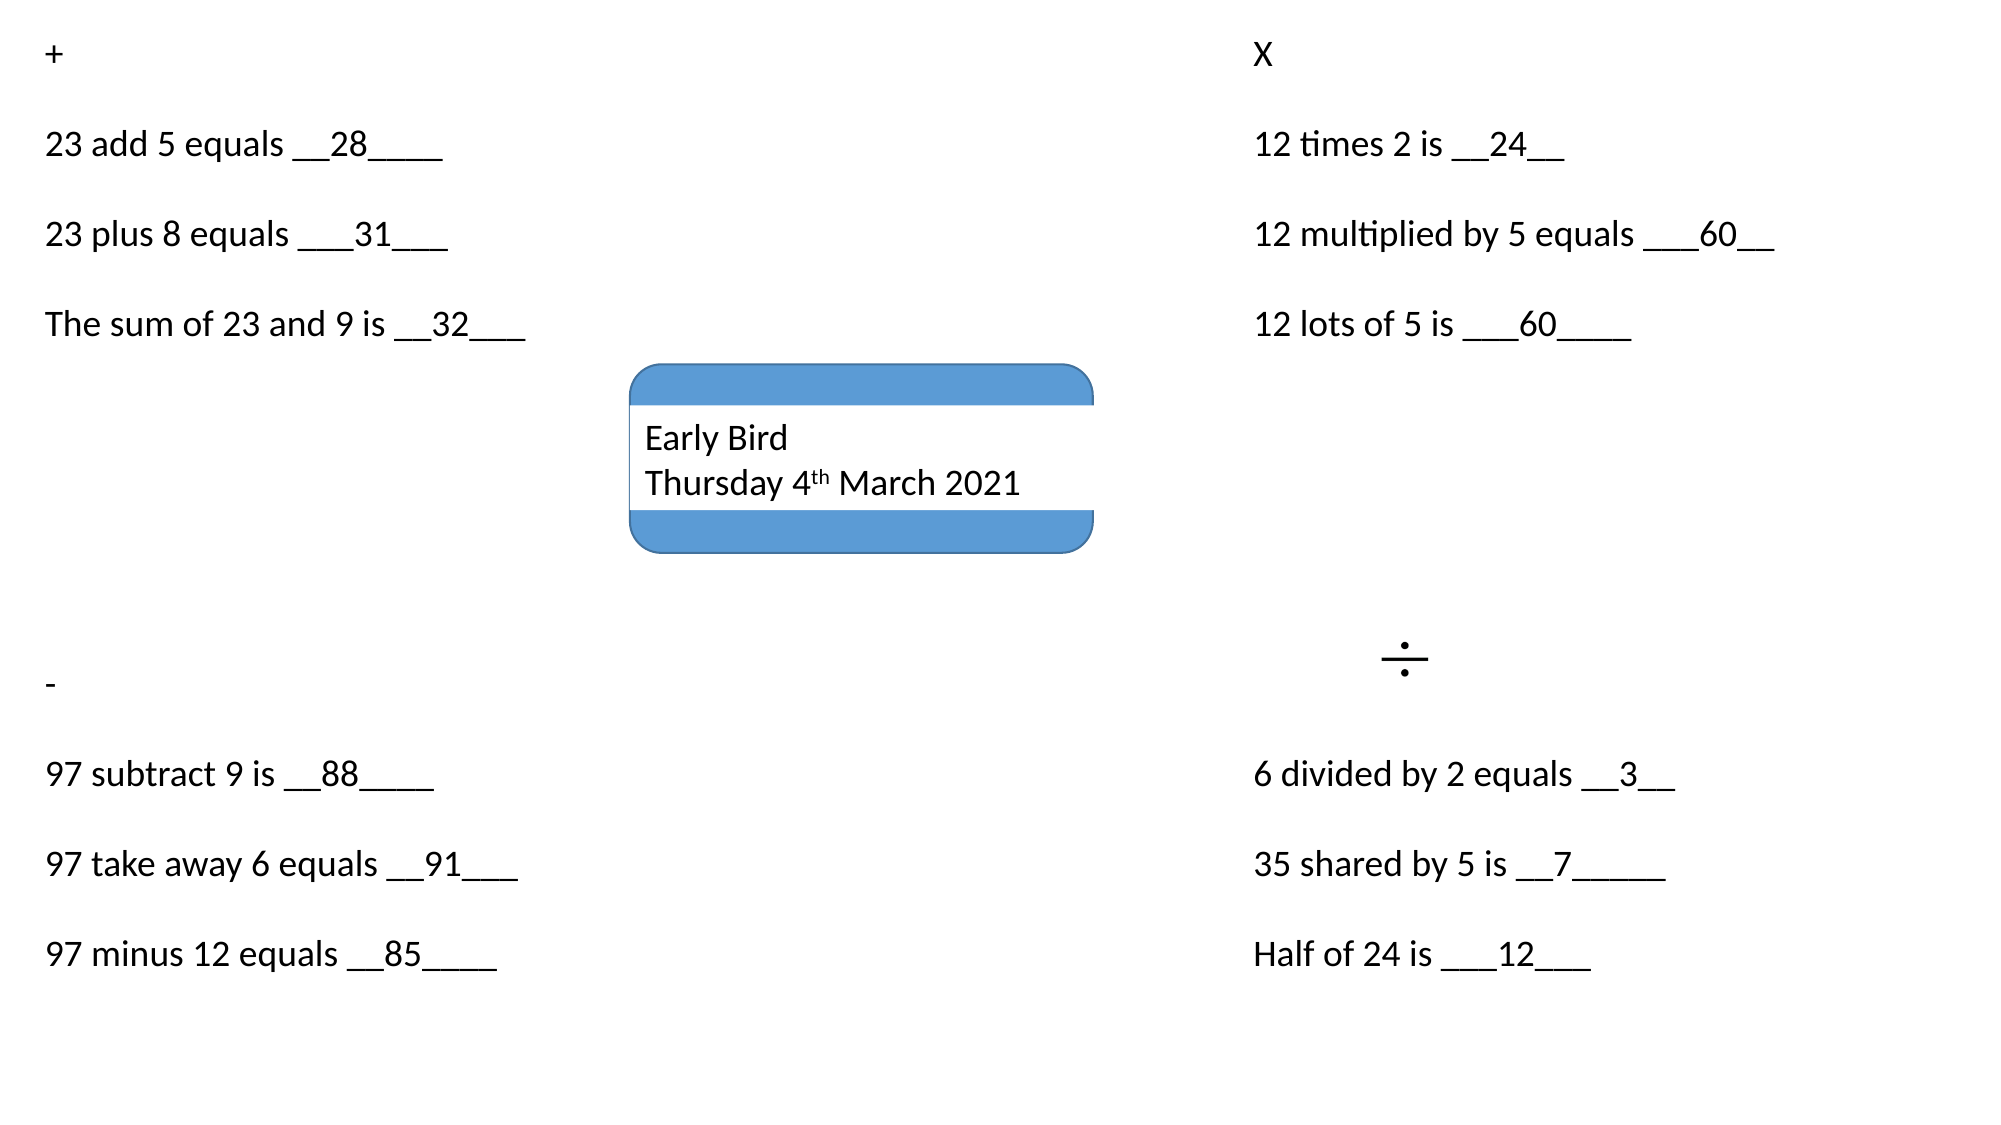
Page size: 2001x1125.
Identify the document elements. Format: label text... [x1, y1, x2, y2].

text_box + 23 add 5 equals __28____ 23 plus 8 equals ___31___ The sum of 23 and 9 is __32___ - 97 subtract 9 is __88____ 97 take away 6 equals __91___ 97 minus 12 equals __85____ [29, 21, 763, 982]
text_box Early Bird Thursday 4th March 2021 [629, 405, 1113, 511]
text_box [763, 363, 1094, 405]
picture [1345, 599, 1464, 718]
text_box [763, 511, 1094, 554]
text_box X 12 times 2 is __24__ 12 multiplied by 5 equals ___60__ 12 lots of 5 is ___60____ 6 divided by 2 equals __3__ 35 shared by 5 is __7_____ Half of 24 is ___12___ [1238, 21, 1972, 982]
